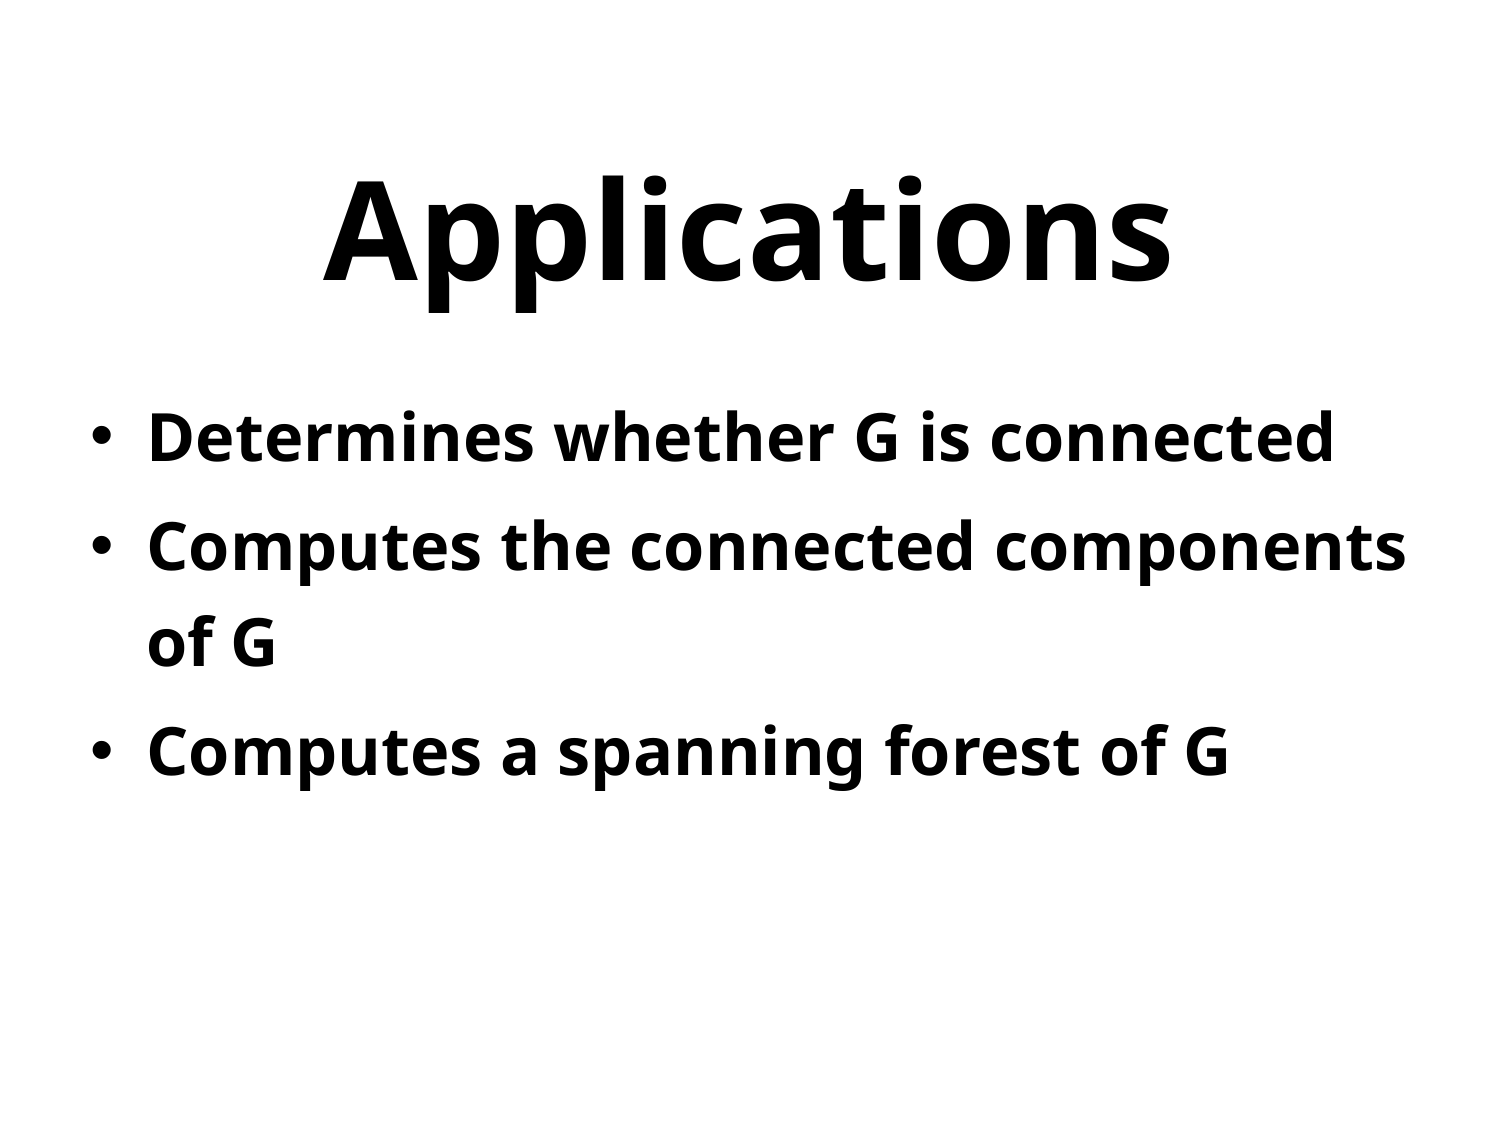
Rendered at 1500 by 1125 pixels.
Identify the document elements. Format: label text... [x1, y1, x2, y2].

list Determines whether G is connected Computes the connected components of G Computes a spanning forest of G [75, 371, 1457, 812]
title Applications [75, 131, 1425, 320]
